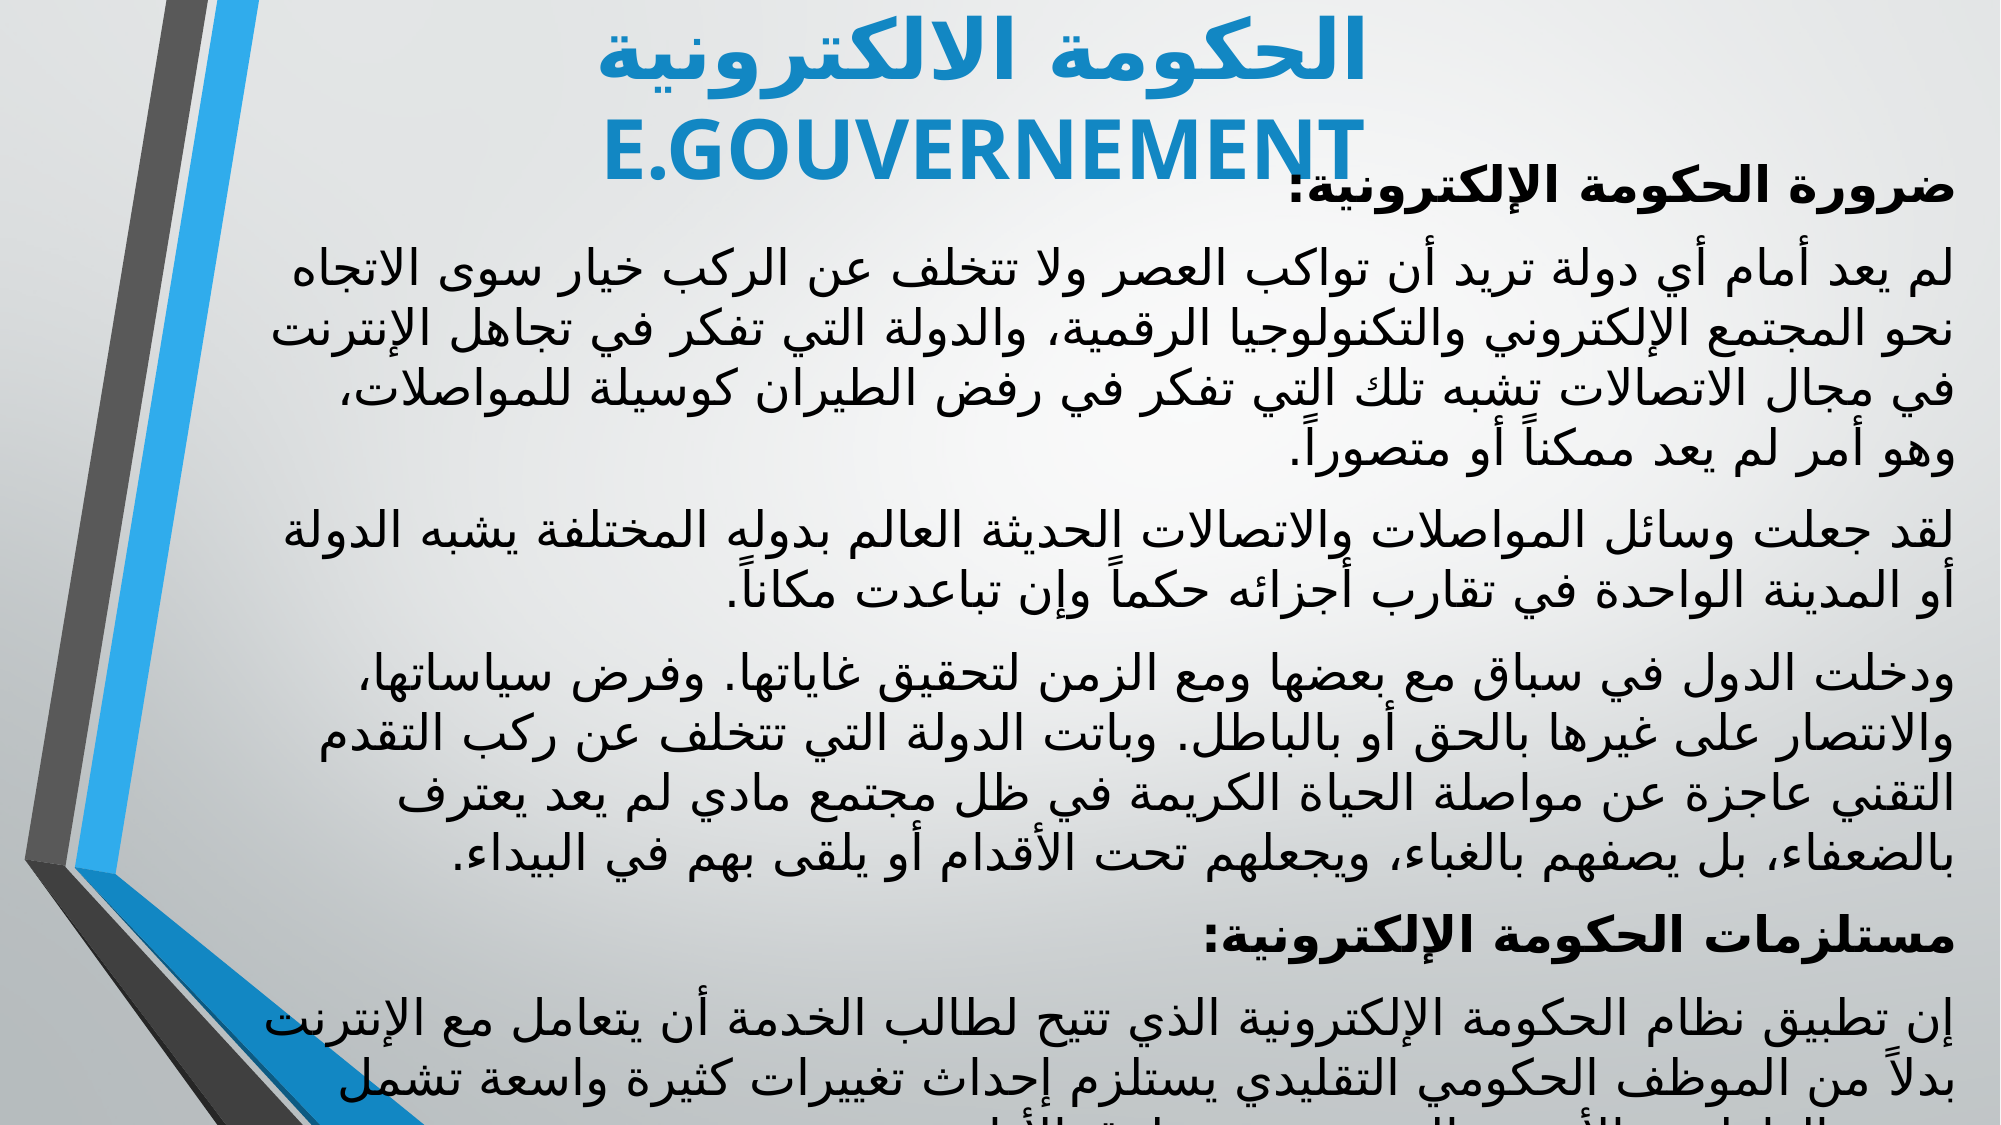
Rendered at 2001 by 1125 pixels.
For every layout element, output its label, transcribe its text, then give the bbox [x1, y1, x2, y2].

title الحكومة الالكترونية E.GOUVERNEMENT [133, 0, 1834, 227]
list ضرورة الحكومة الإلكترونية: لم يعد أمام أي دولة تريد أن تواكب العصر ولا تتخلف عن الركب خيار سوى الاتجاه نحو المجتمع الإلكتروني والتكنولوجيا الرقمية، والدولة التي تفكر في تجاهل الإنترنت في مجال الاتصالات تشبه تلك التي تفكر في رفض الطيران كوسيلة للمواصلات، وهو أمر لم يعد ممكناً أو متصوراً. لقد جعلت وسائل المواصلات والاتصالات الحديثة العالم بدوله المختلفة يشبه الدولة أو المدينة الواحدة في تقارب أجزائه حكماً وإن تباعدت مكاناً. ودخلت الدول في سباق مع بعضها ومع الزمن لتحقيق غاياتها. وفرض سياساتها، والانتصار على غيرها بالحق أو بالباطل. وباتت الدولة التي تتخلف عن ركب التقدم التقني عاجزة عن مواصلة الحياة الكريمة في ظل مجتمع مادي لم يعد يعترف بالضعفاء، بل يصفهم بالغباء، ويجعلهم تحت الأقدام أو يلقى بهم في البيداء. مستلزمات الحكومة الإلكترونية: إن تطبيق نظام الحكومة الإلكترونية الذي تتيح لطالب الخدمة أن يتعامل مع الإنترنت بدلاً من الموظف الحكومي التقليدي يستلزم إحداث تغييرات كثيرة واسعة تشمل نوعية العاملين والأجهزة المستخدمة وطرق الأداء. [243, 301, 1973, 1017]
